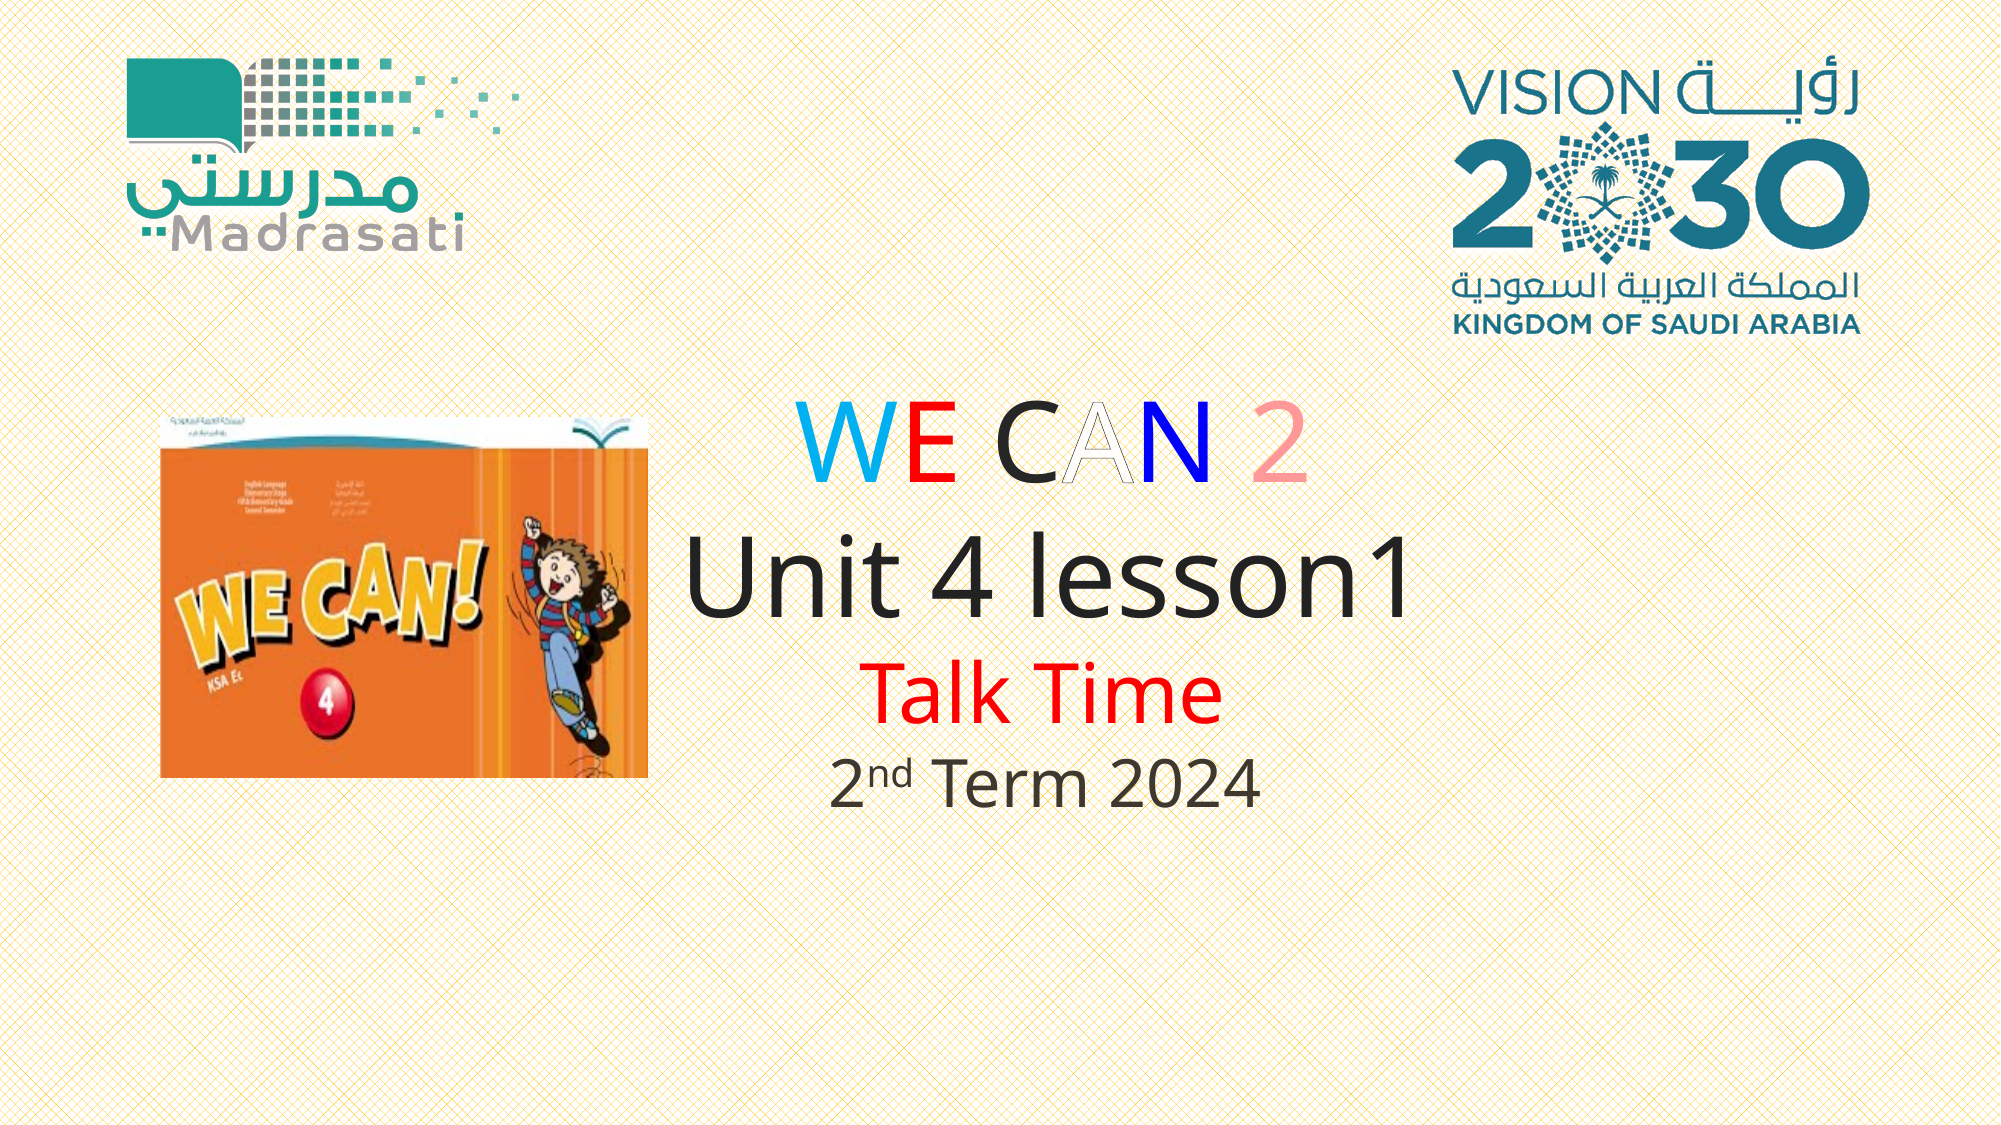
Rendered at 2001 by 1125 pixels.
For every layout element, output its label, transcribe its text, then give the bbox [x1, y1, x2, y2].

picture [1431, 37, 1878, 358]
picture [75, 0, 589, 411]
picture [160, 417, 648, 778]
text_box WE CAN 2 Unit 4 lesson1 Talk Time 2nd Term 2024 [665, 362, 1442, 828]
